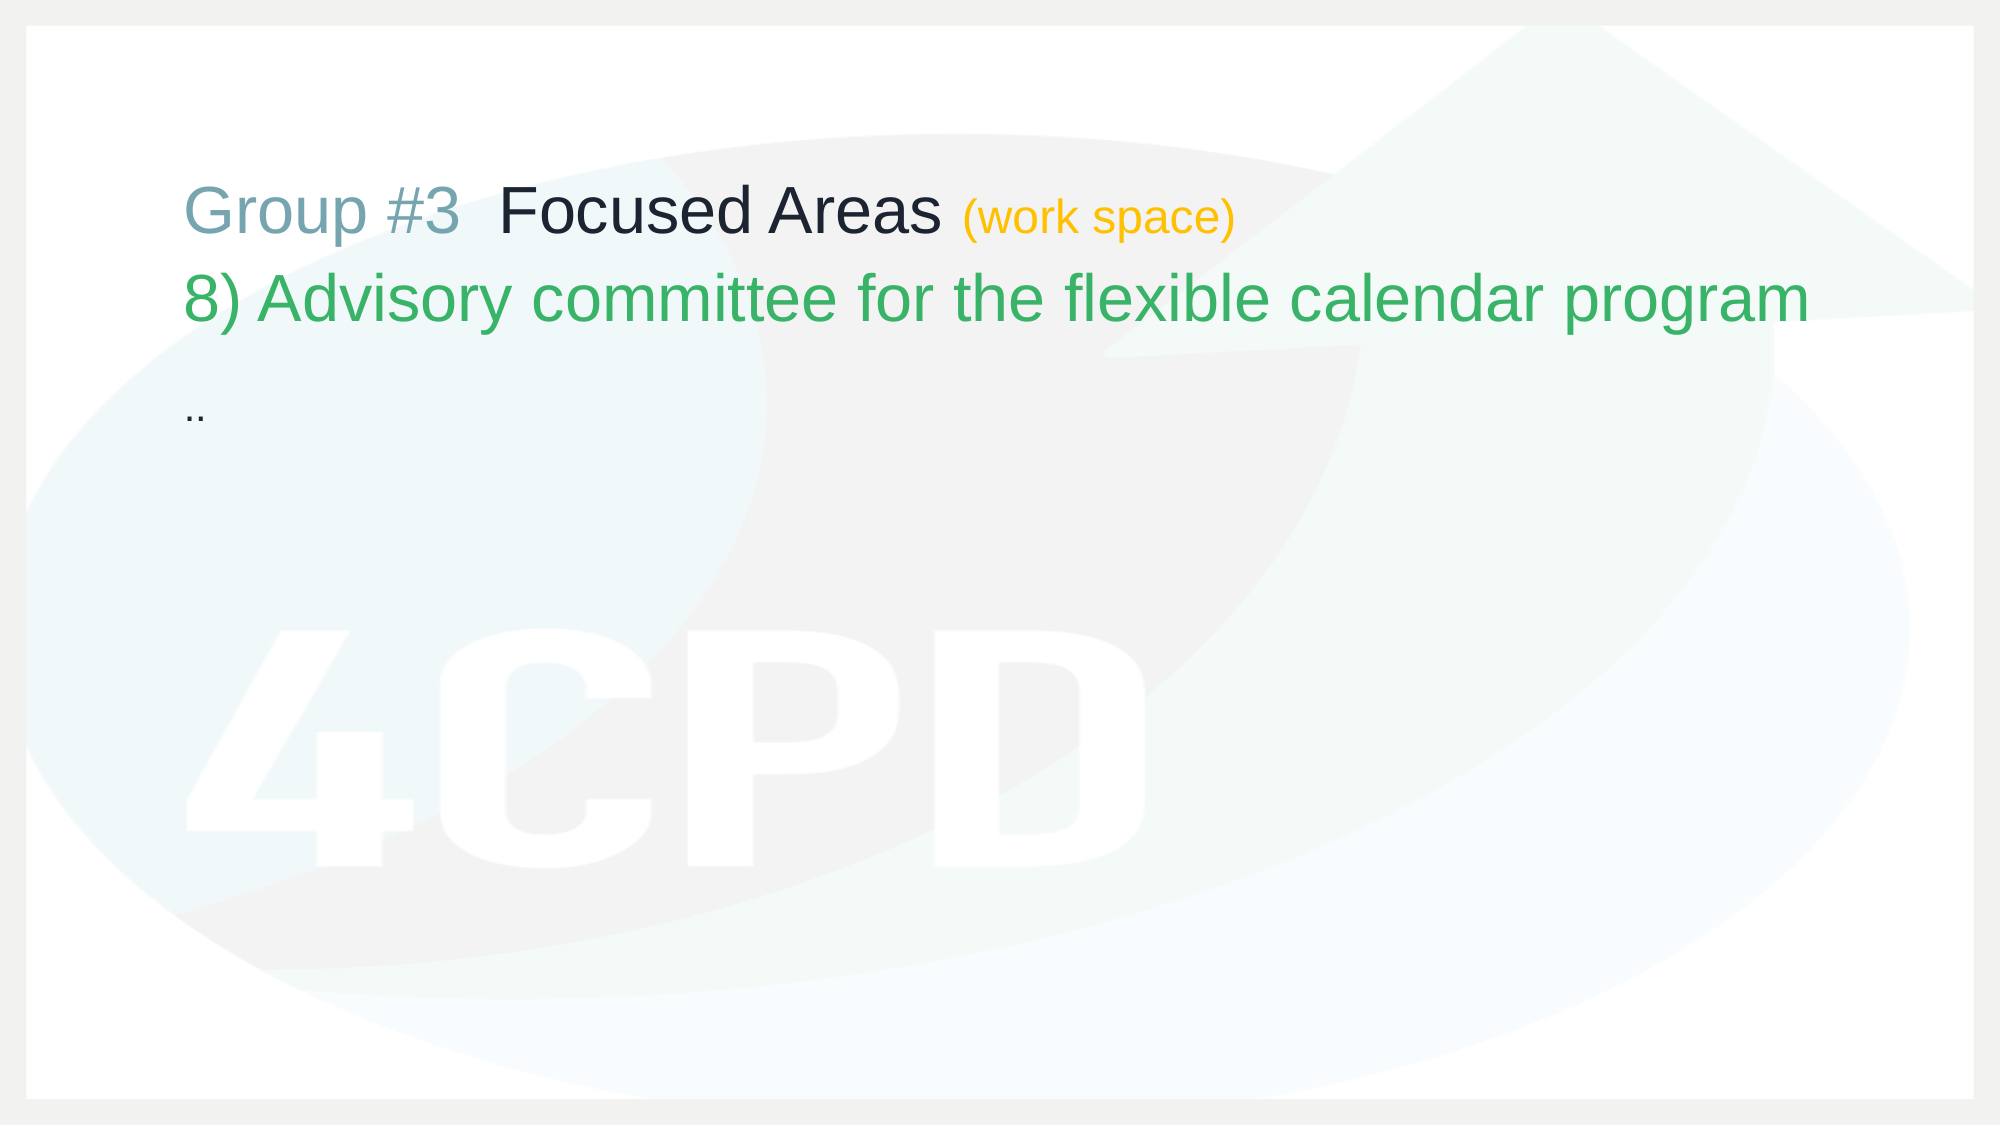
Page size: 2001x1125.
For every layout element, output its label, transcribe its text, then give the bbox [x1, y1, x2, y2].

list .. [168, 367, 1832, 1019]
title Group #3 Focused Areas (work space) 8) Advisory committee for the flexible calendar program [168, 131, 1919, 343]
